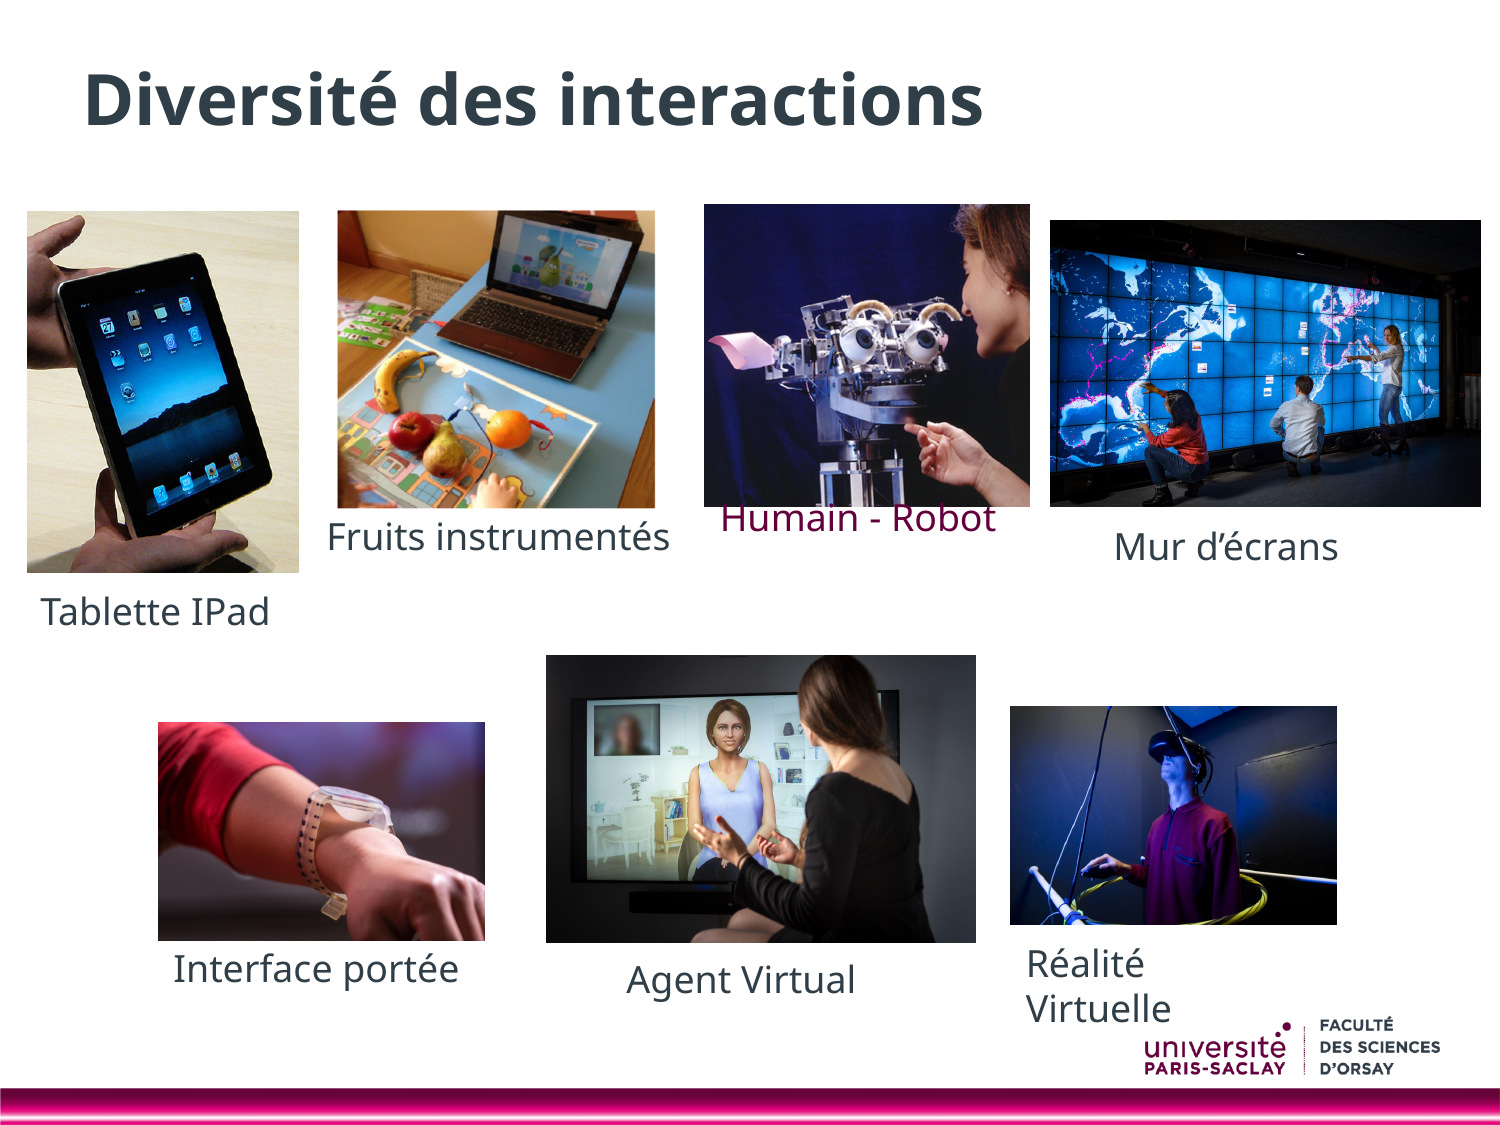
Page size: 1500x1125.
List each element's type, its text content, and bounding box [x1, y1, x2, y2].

picture [333, 210, 660, 510]
text_box Agent Virtual [611, 943, 938, 1012]
picture [2, 1089, 1499, 1124]
picture [158, 722, 485, 941]
text_box Interface portée [158, 941, 485, 1002]
text_box Fruits instrumentés [311, 498, 687, 570]
picture [1050, 220, 1481, 507]
picture [1010, 706, 1337, 925]
title Diversité des interactions [67, 39, 1466, 134]
text_box Humain - Robot [704, 472, 1081, 544]
text_box Tablette IPad [25, 572, 331, 644]
text_box Mur d’écrans [1098, 508, 1404, 580]
picture [545, 655, 976, 943]
picture [1131, 1008, 1483, 1088]
picture [704, 204, 1031, 507]
picture [27, 211, 299, 573]
text_box Réalité Virtuelle [1010, 925, 1316, 996]
